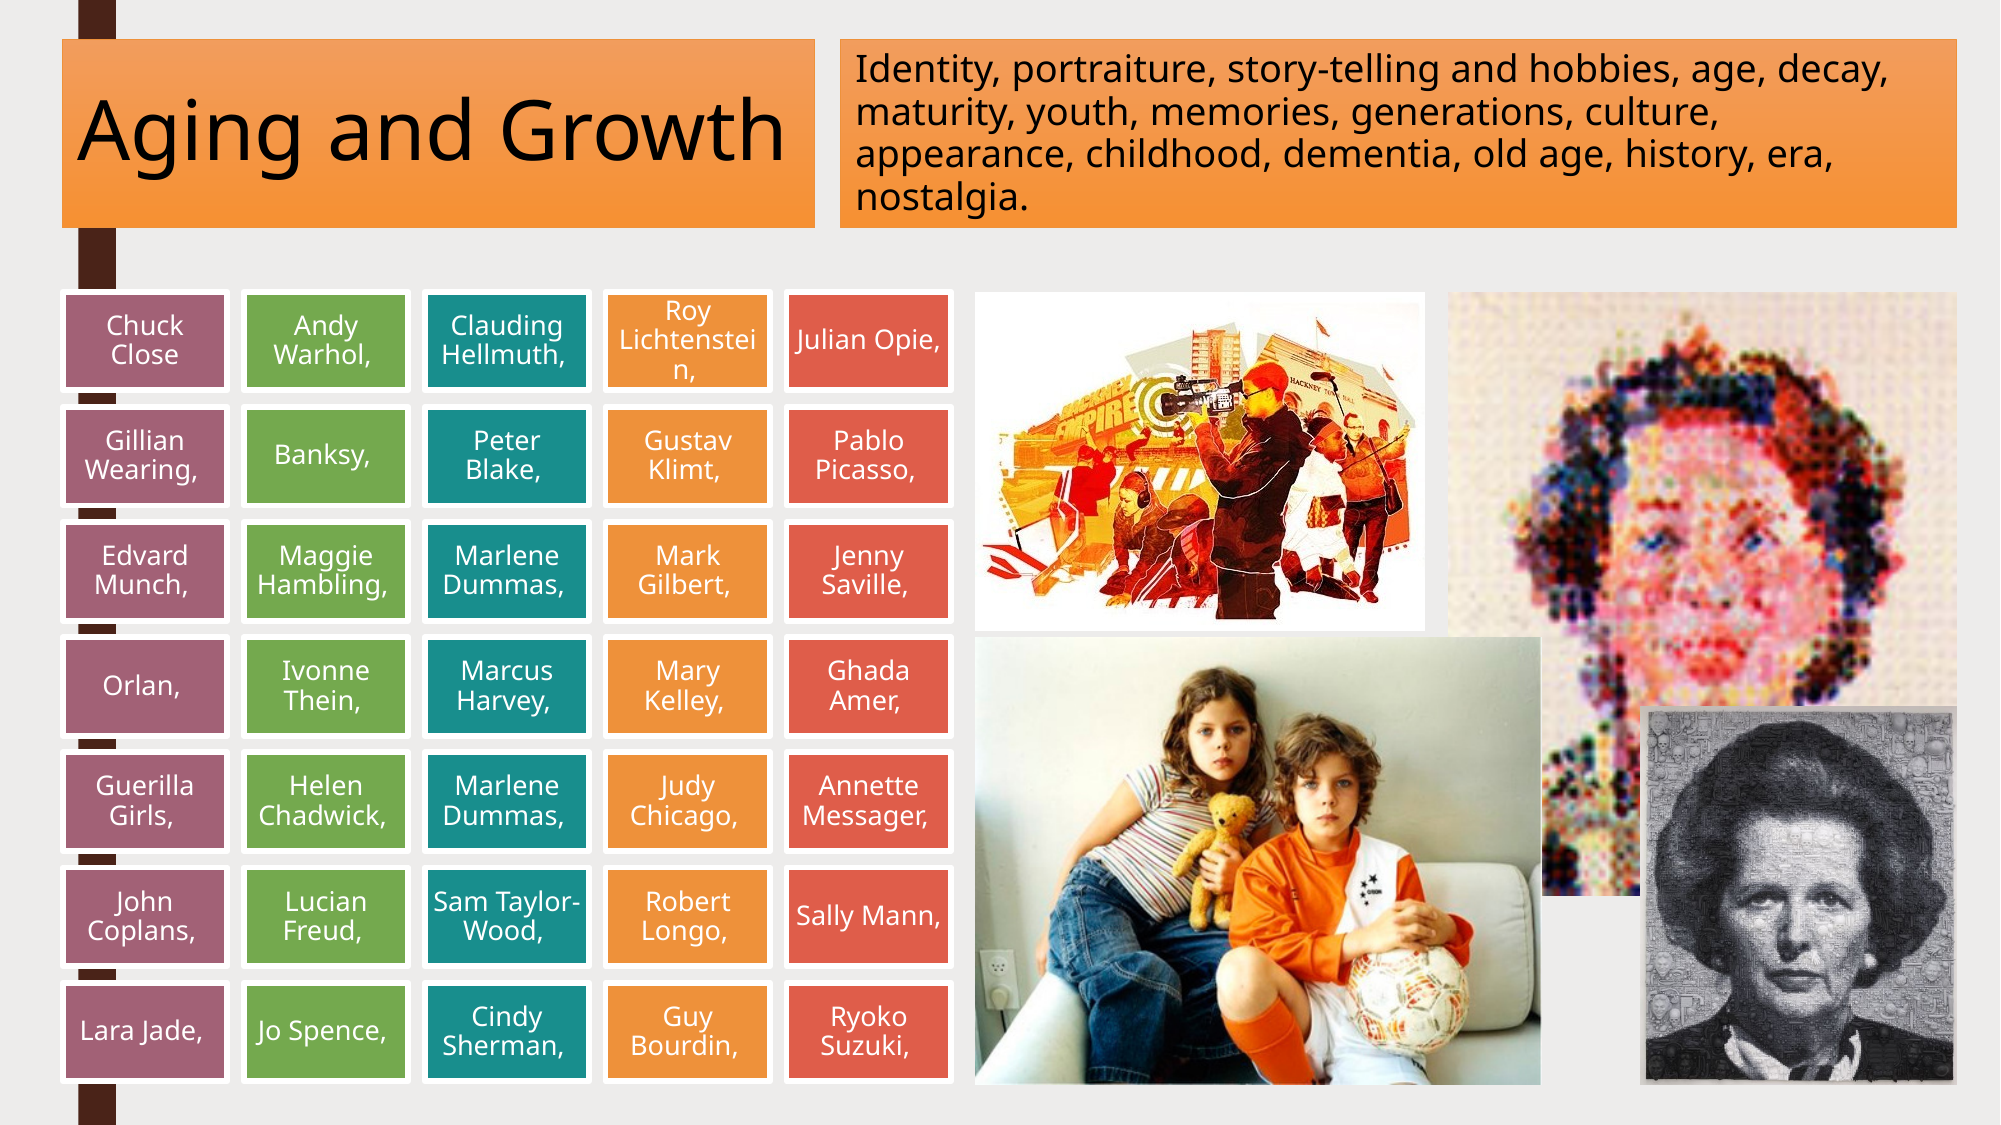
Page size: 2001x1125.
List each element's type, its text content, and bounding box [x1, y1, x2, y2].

picture [974, 292, 1425, 631]
list Identity, portraiture, story-telling and hobbies, age, decay, maturity, youth, memories, generations, culture, appearance, childhood, dementia, old age, history, era, nostalgia. [840, 39, 1957, 228]
title Aging and Growth [62, 39, 815, 228]
picture [974, 292, 1957, 1085]
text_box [62, 256, 952, 1117]
